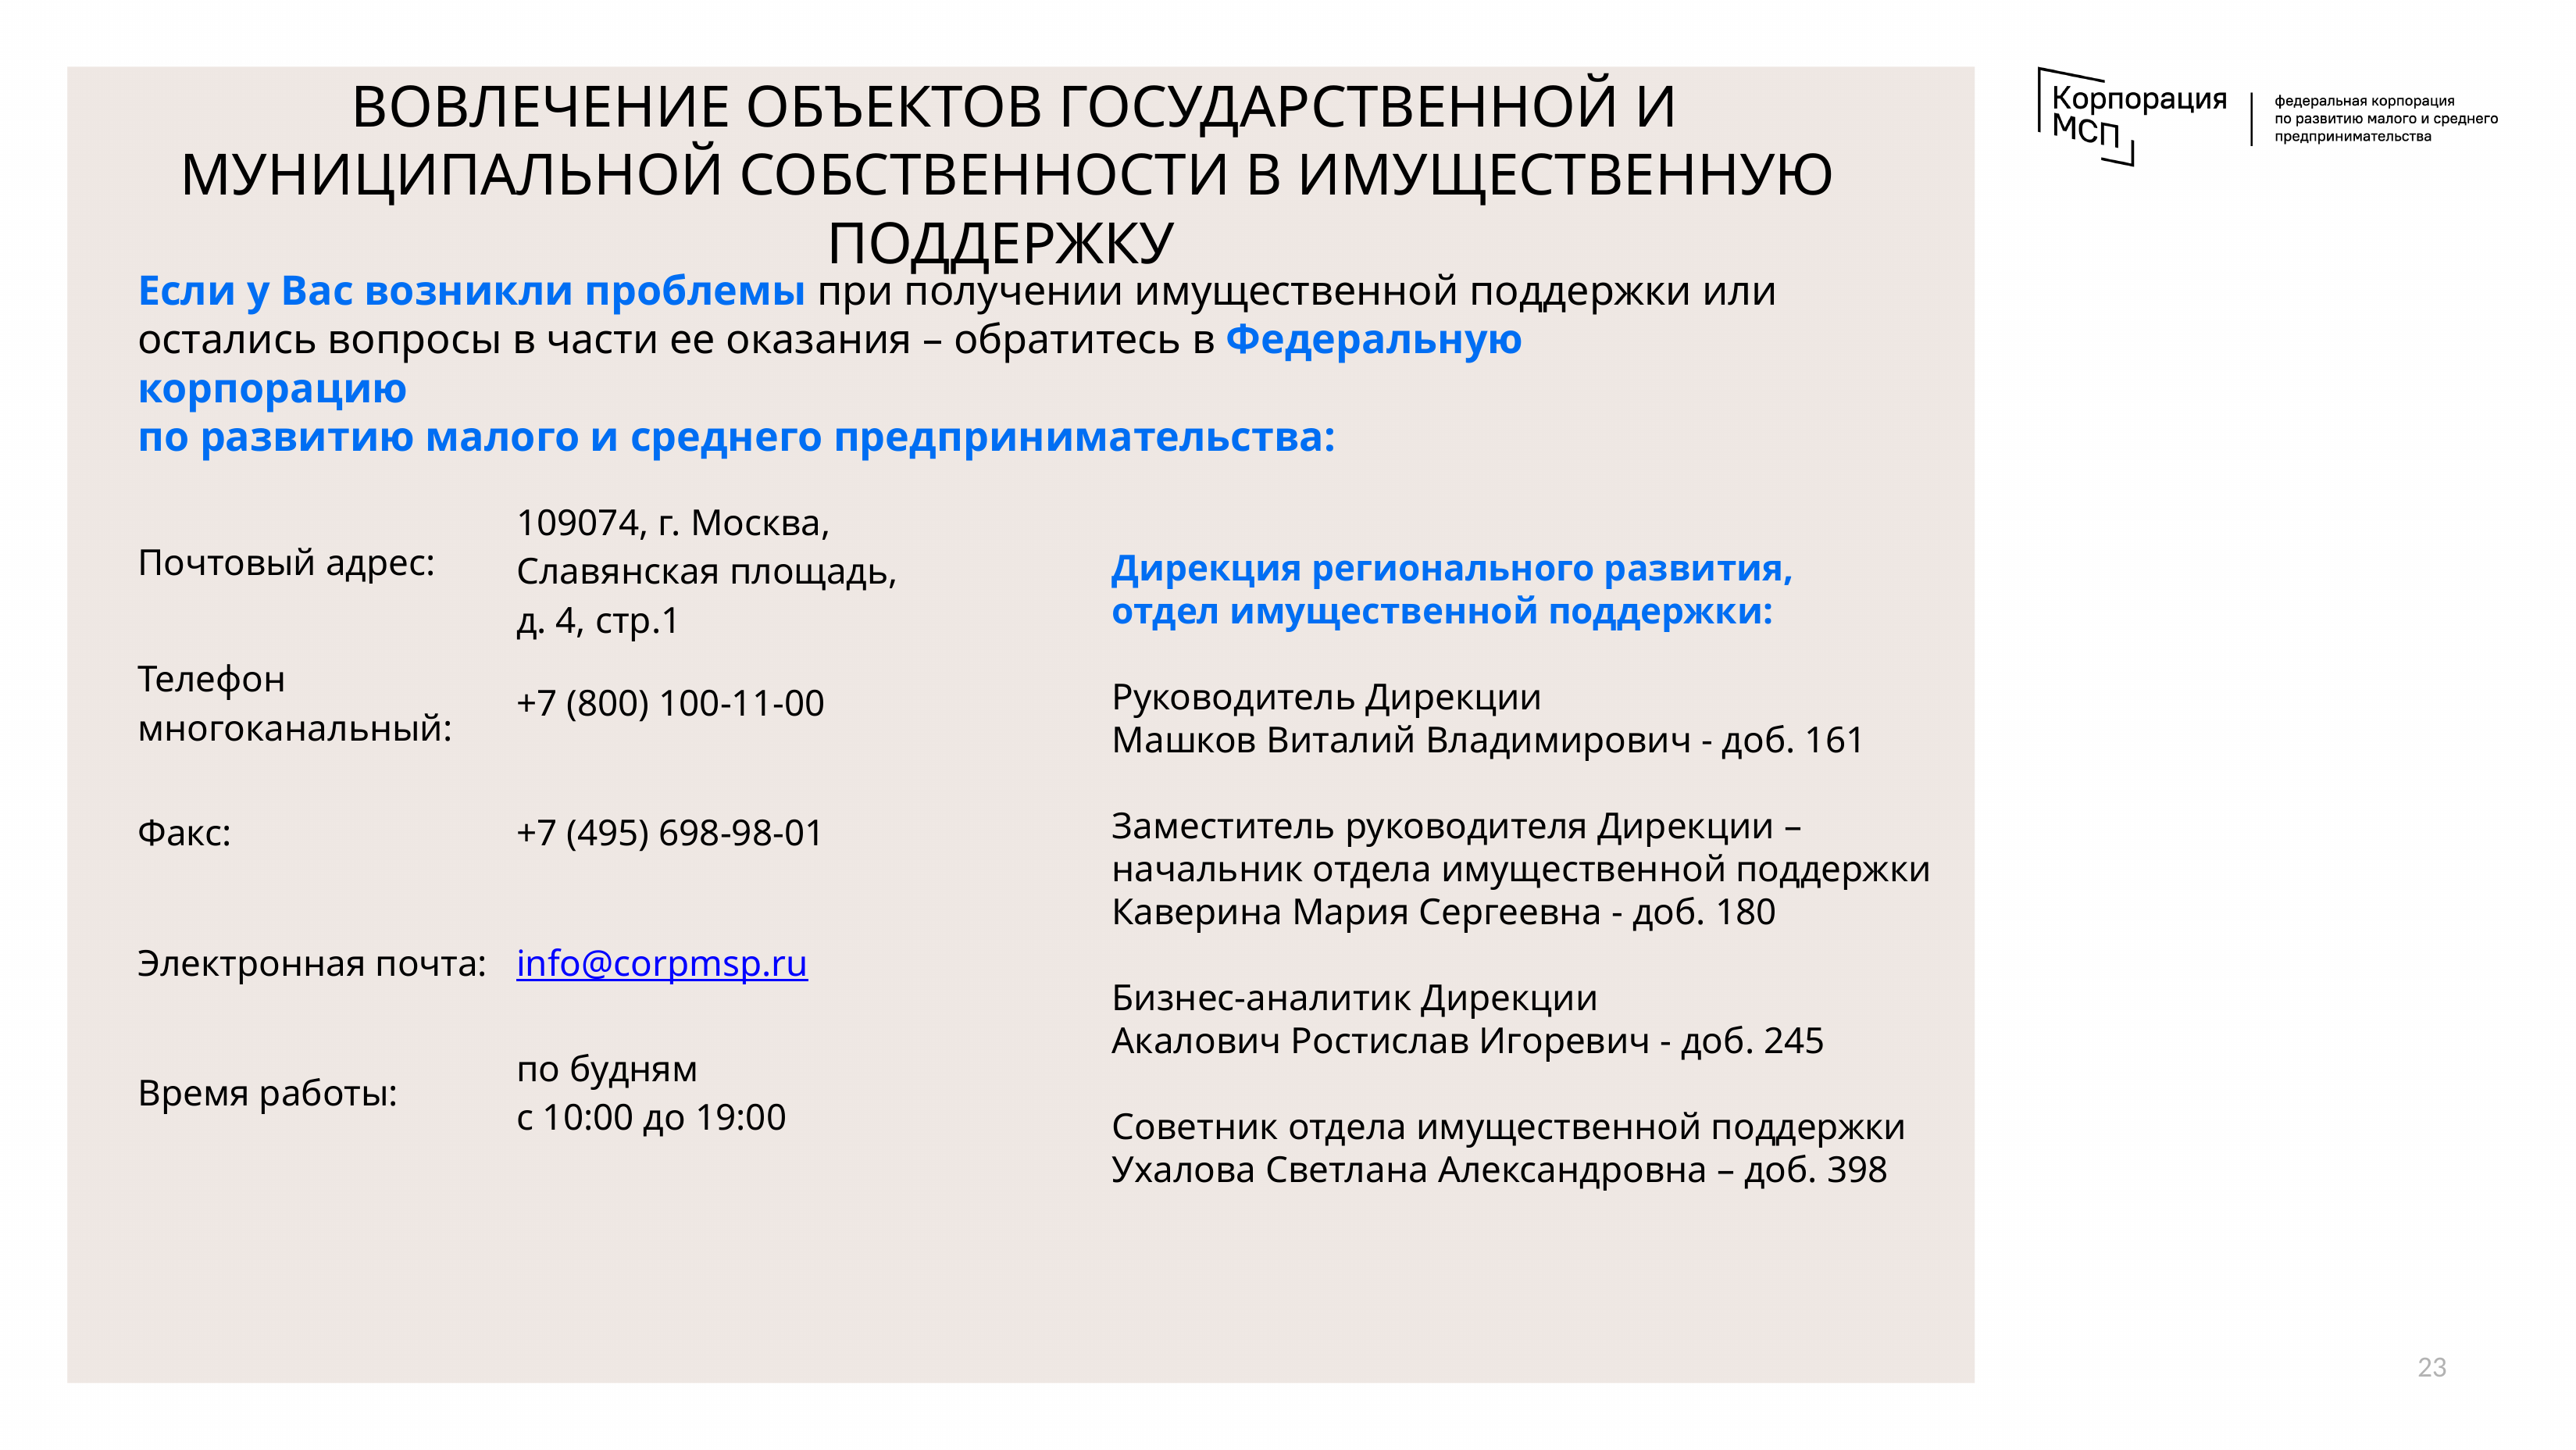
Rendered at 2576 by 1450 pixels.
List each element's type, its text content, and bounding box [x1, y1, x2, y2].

text_box Если у Вас возникли проблемы при получении имущественной поддержки или остались вопросы в части ее оказания – обратитесь в Федеральную корпорацию по развитию малого и среднего предпринимательства: [126, 258, 1801, 466]
table_cell Электронная почта: [127, 903, 505, 1033]
table_cell +7 (495) 698-98-01 [505, 773, 996, 903]
table_header Почтовый адрес: [127, 491, 505, 644]
table_cell по будням c 10:00 до 19:00 [505, 1033, 996, 1162]
table_cell Время работы: [127, 1033, 505, 1162]
table_cell info@corpmsp.ru [505, 903, 996, 1033]
slide_number 23 [1854, 1348, 2447, 1421]
table_cell Факс: [127, 773, 505, 903]
text_box Дирекция регионального развития, отдел имущественной поддержки: Руководитель Дирекции Машков Виталий Владимирович - доб. 161 Заместитель руководителя Дирекции – начальник отдела имущественной поддержки Каверина Мария Сергеевна - доб. 180 Бизнес-аналитик Дирекции Акалович Ростислав Игоревич - доб. 245 Советник отдела имущественной поддержки Ухалова Светлана Александровна – доб. 398 [1100, 539, 1964, 1281]
picture [0, 0, 2576, 1450]
table_cell Телефон многоканальный: [127, 644, 505, 773]
table_header 109074, г. Москва, Славянская площадь, д. 4, стр.1 [505, 491, 996, 644]
text_box ВОВЛЕЧЕНИЕ ОБЪЕКТОВ ГОСУДАРСТВЕННОЙ И МУНИЦИПАЛЬНОЙ СОБСТВЕННОСТИ В ИМУЩЕСТВЕННУЮ ПОДДЕРЖКУ [49, 63, 1967, 281]
table_cell +7 (800) 100-11-00 [505, 644, 996, 773]
